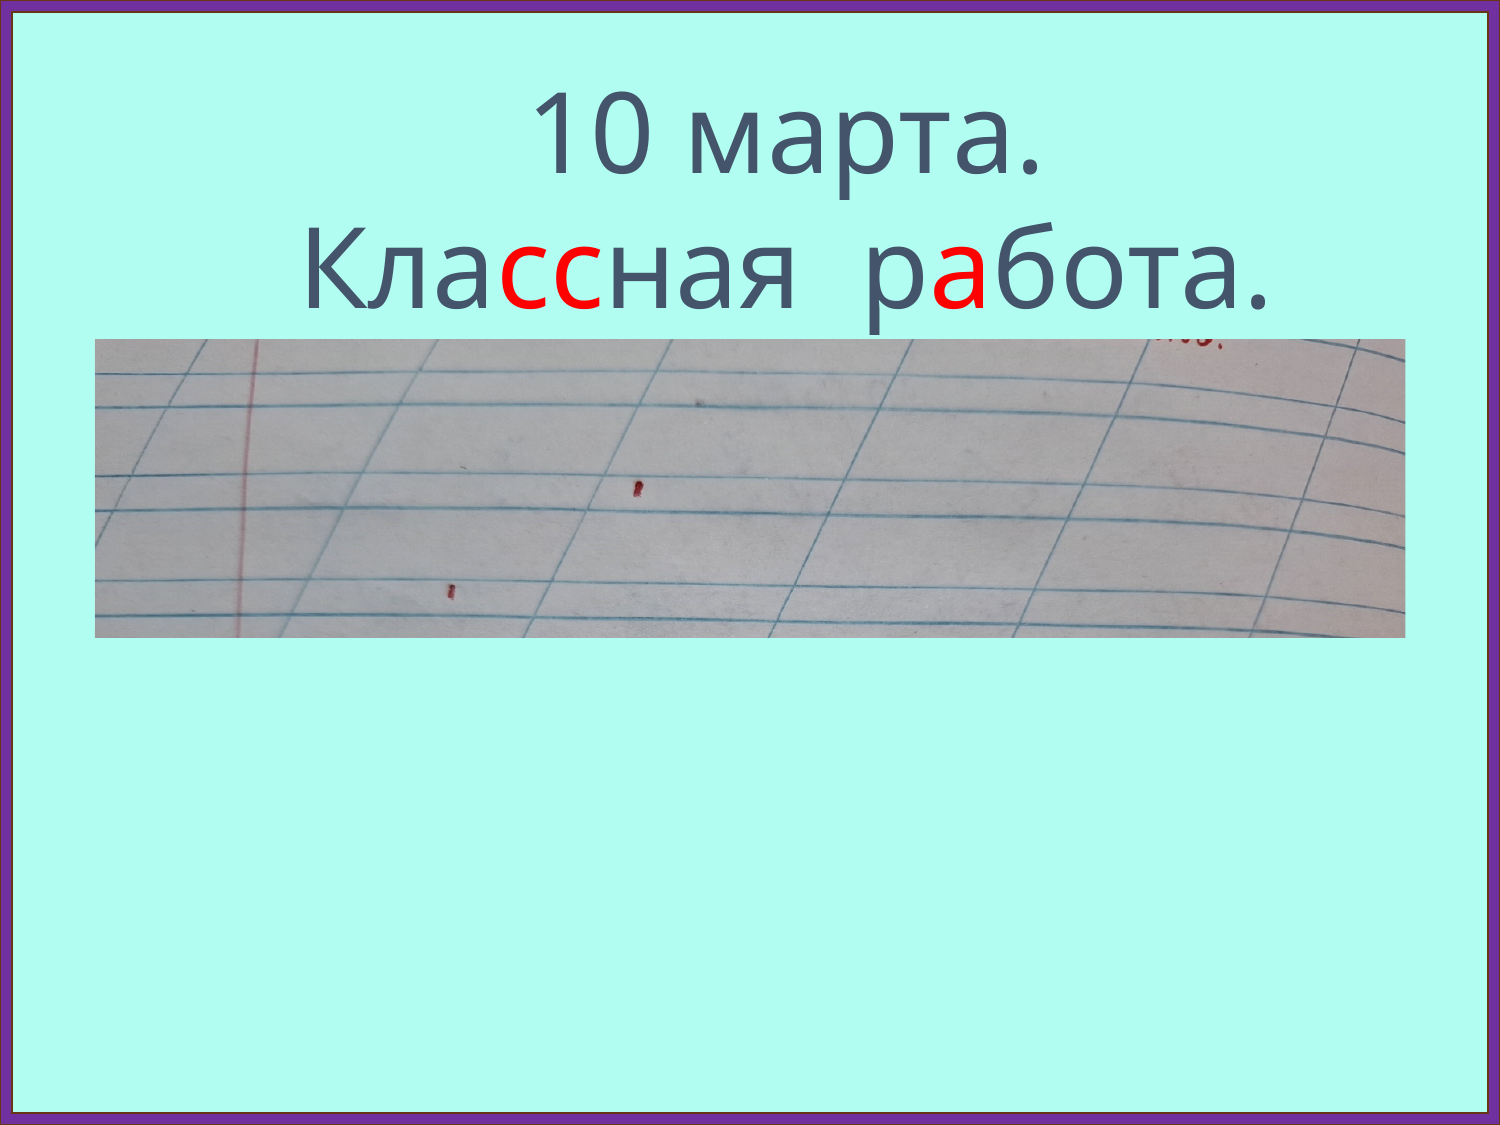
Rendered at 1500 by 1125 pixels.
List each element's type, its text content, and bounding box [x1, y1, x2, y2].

text_box 10 марта. Классная работа. [183, 54, 600, 242]
picture [96, 0, 1404, 1125]
text_box 10 марта. Классная работа. [900, 54, 1390, 242]
